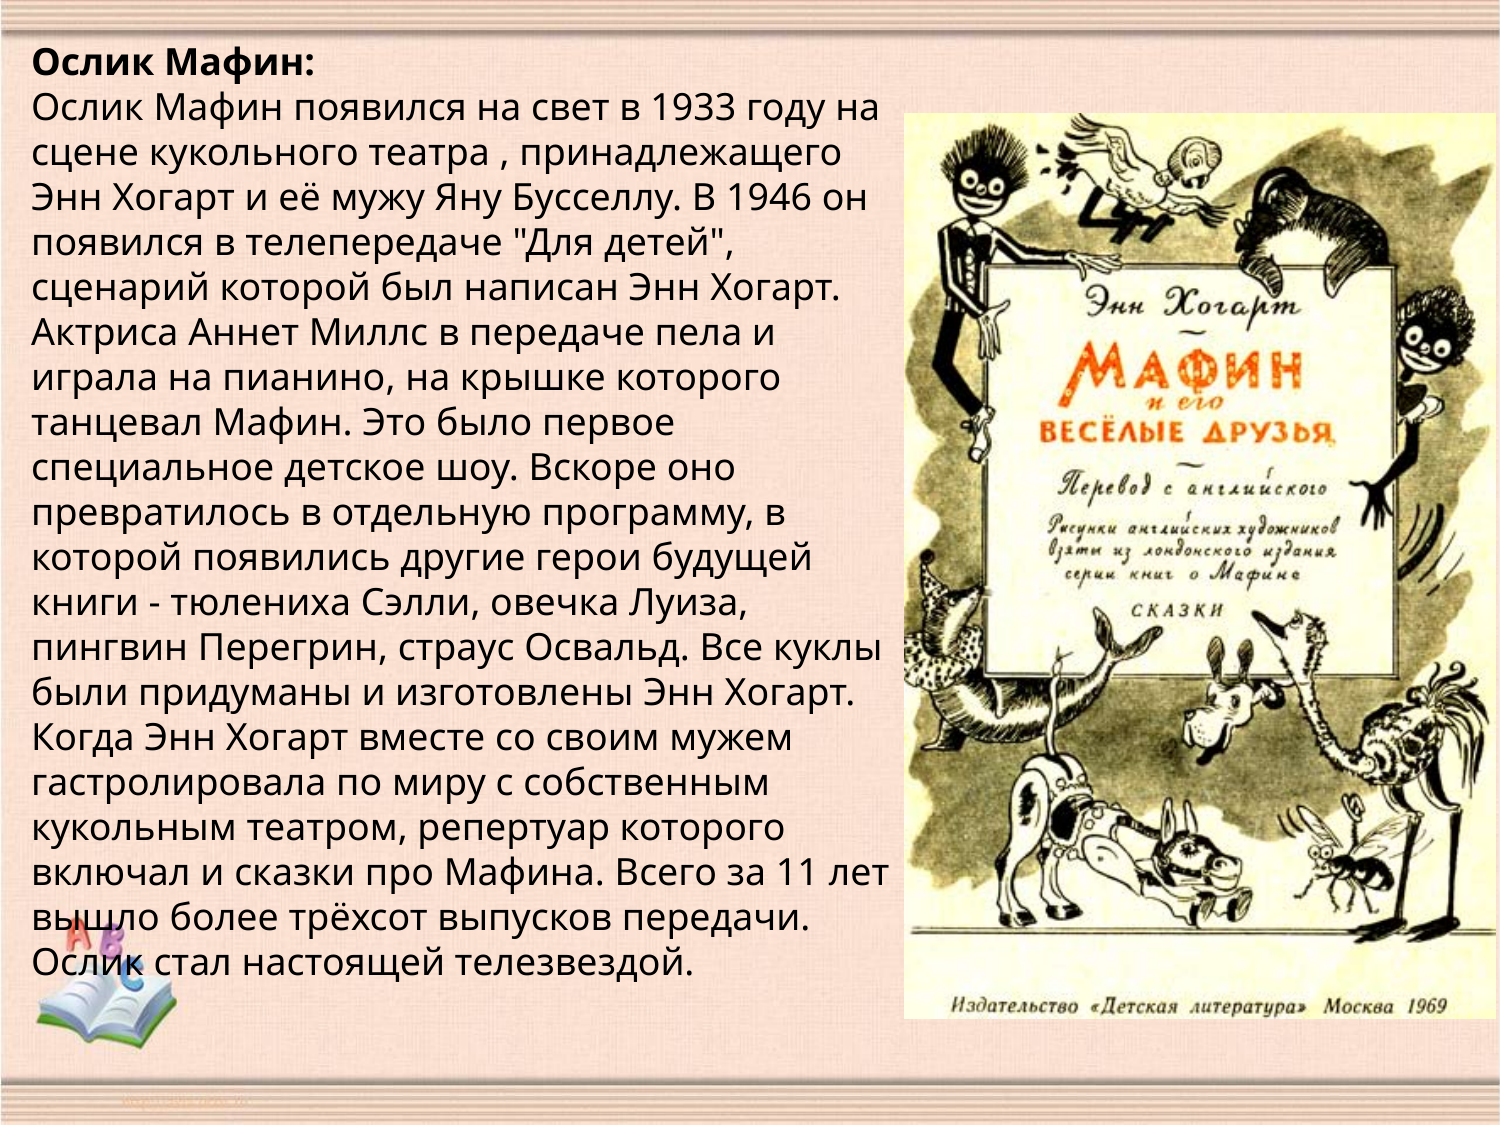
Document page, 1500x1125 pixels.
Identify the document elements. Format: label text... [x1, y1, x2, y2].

picture [0, 0, 1500, 1125]
text_box Ослик Мафин: Ослик Мафин появился на свет в 1933 году на сцене кукольного театра , принадлежащего Энн Хогарт и её мужу Яну Бусселлу. В 1946 он появился в телепередаче "Для детей", сценарий которой был написан Энн Хогарт. Актриса Аннет Миллс в передаче пела и играла на пианино, на крышке которого танцевал Мафин. Это было первое специальное детское шоу. Вскоре оно превратилось в отдельную программу, в которой появились другие герои будущей книги - тюлениха Сэлли, овечка Луиза, пингвин Перегрин, страус Освальд. Все куклы были придуманы и изготовлены Энн Хогарт. Когда Энн Хогарт вместе со своим мужем гастролировала по миру с собственным кукольным театром, репертуар которого включал и сказки про Мафина. Всего за 11 лет вышло более трёхсот выпусков передачи. Ослик стал настоящей телезвездой. [16, 30, 916, 991]
